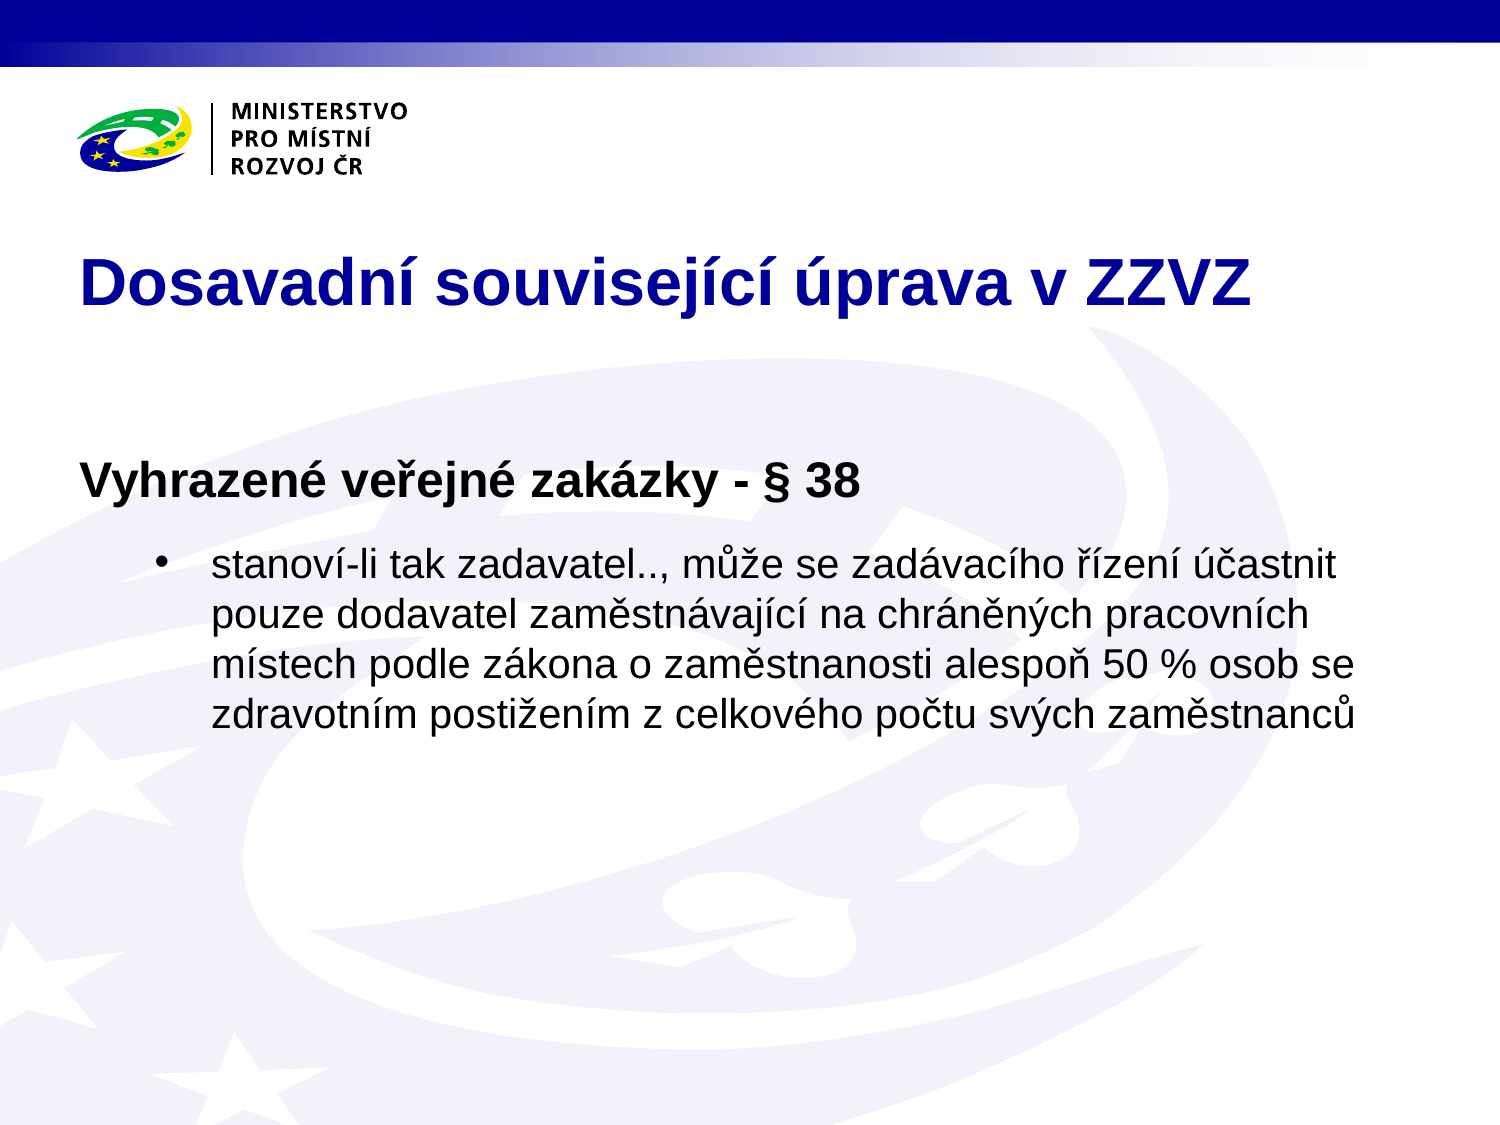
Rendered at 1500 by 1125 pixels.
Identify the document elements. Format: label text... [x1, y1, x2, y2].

title Dosavadní související úprava v ZZVZ [64, 231, 1425, 315]
list Vyhrazené veřejné zakázky - § 38 stanoví-li tak zadavatel.., může se zadávacího řízení účastnit pouze dodavatel zaměstnávající na chráněných pracovních místech podle zákona o zaměstnanosti alespoň 50 % osob se zdravotním postižením z celkového počtu svých zaměstnanců [64, 338, 1425, 1059]
